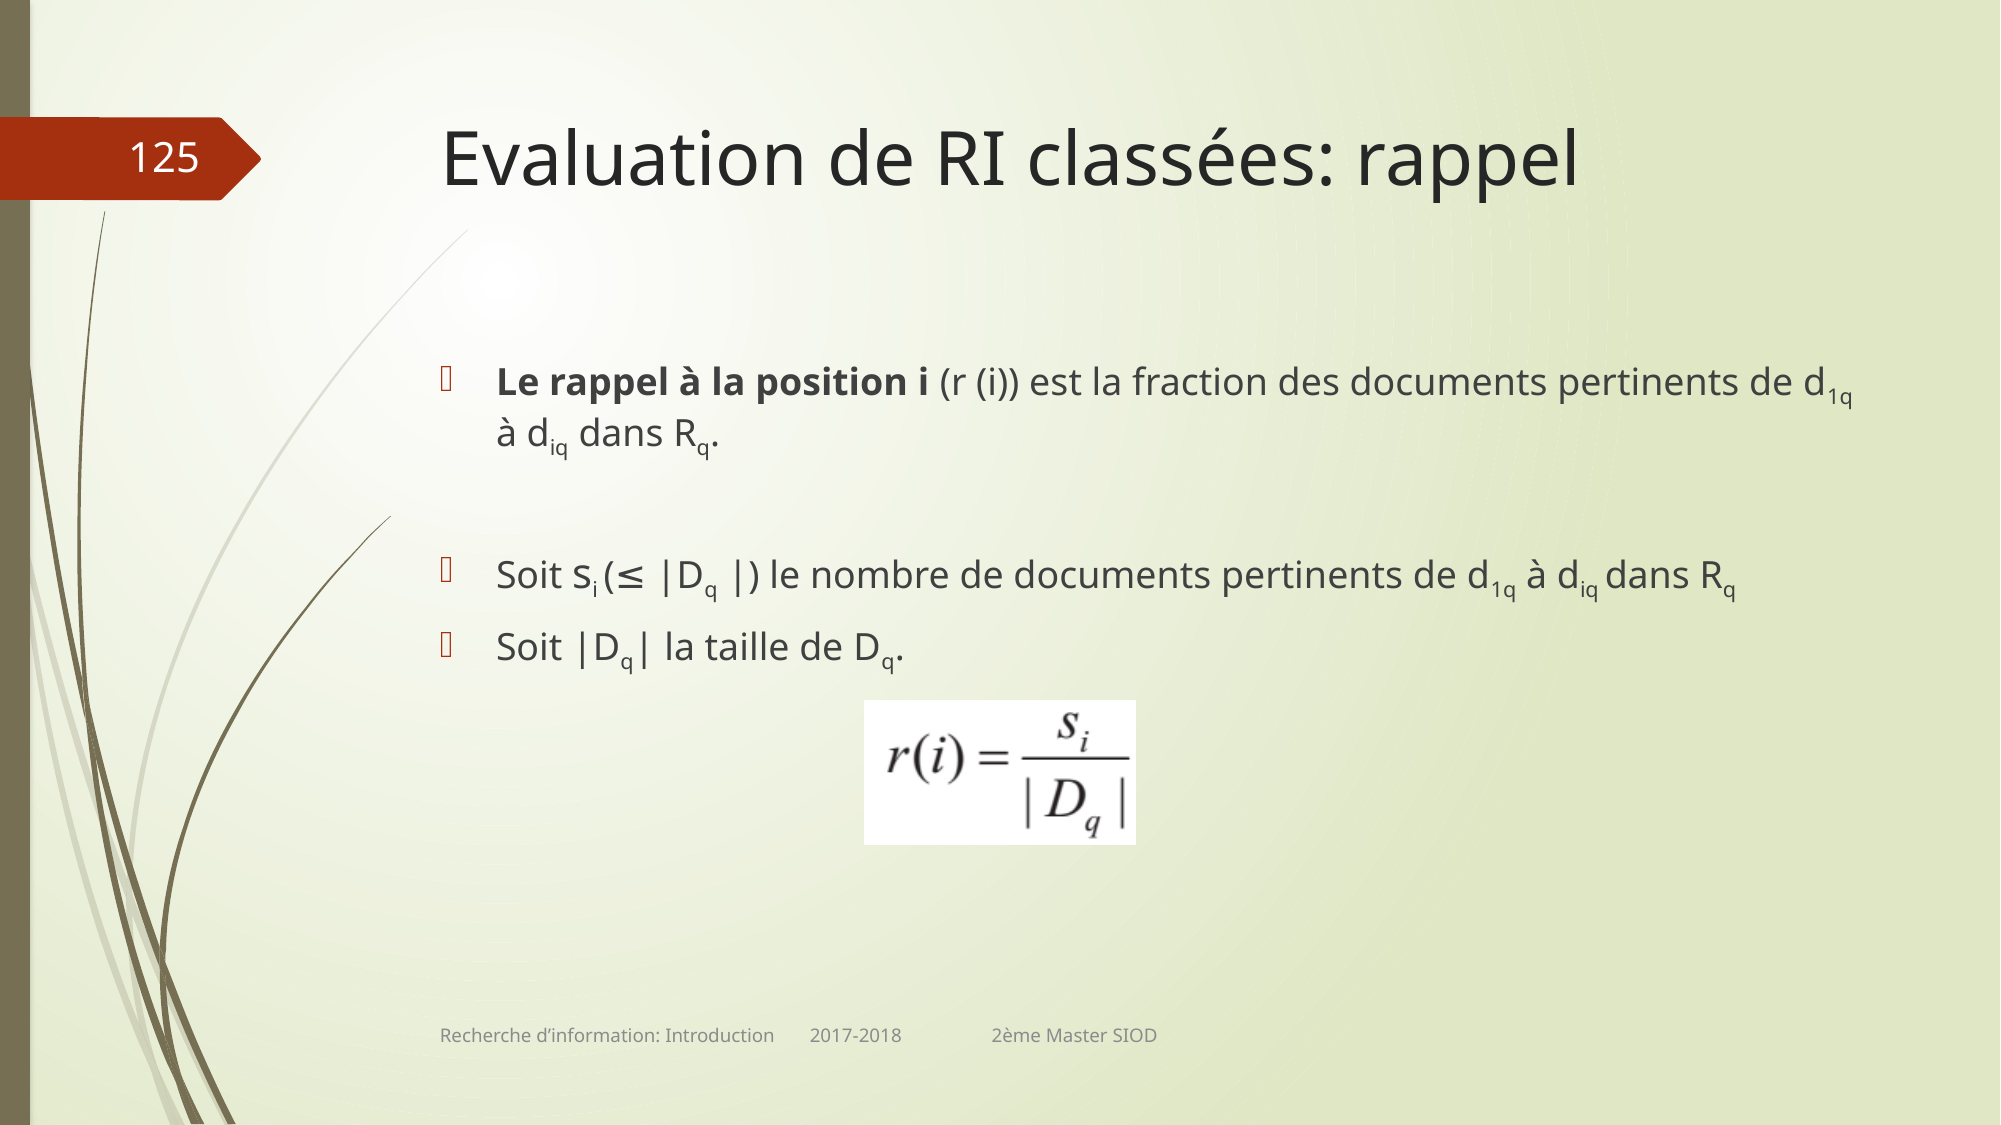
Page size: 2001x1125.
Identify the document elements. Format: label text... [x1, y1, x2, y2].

slide_number 125 [87, 129, 216, 190]
title Evaluation de RI classées: rappel [425, 102, 1888, 313]
picture [864, 700, 1136, 845]
list Le rappel à la position i (r (i)) est la fraction des documents pertinents de d1q à diq dans Rq. Soit si (≤ |Dq |) le nombre de documents pertinents de d1q à diq dans Rq Soit |Dq| la taille de Dq. [424, 350, 1888, 970]
footer Recherche d’information: Introduction 2017-2018 2ème Master SIOD [424, 1006, 1675, 1067]
